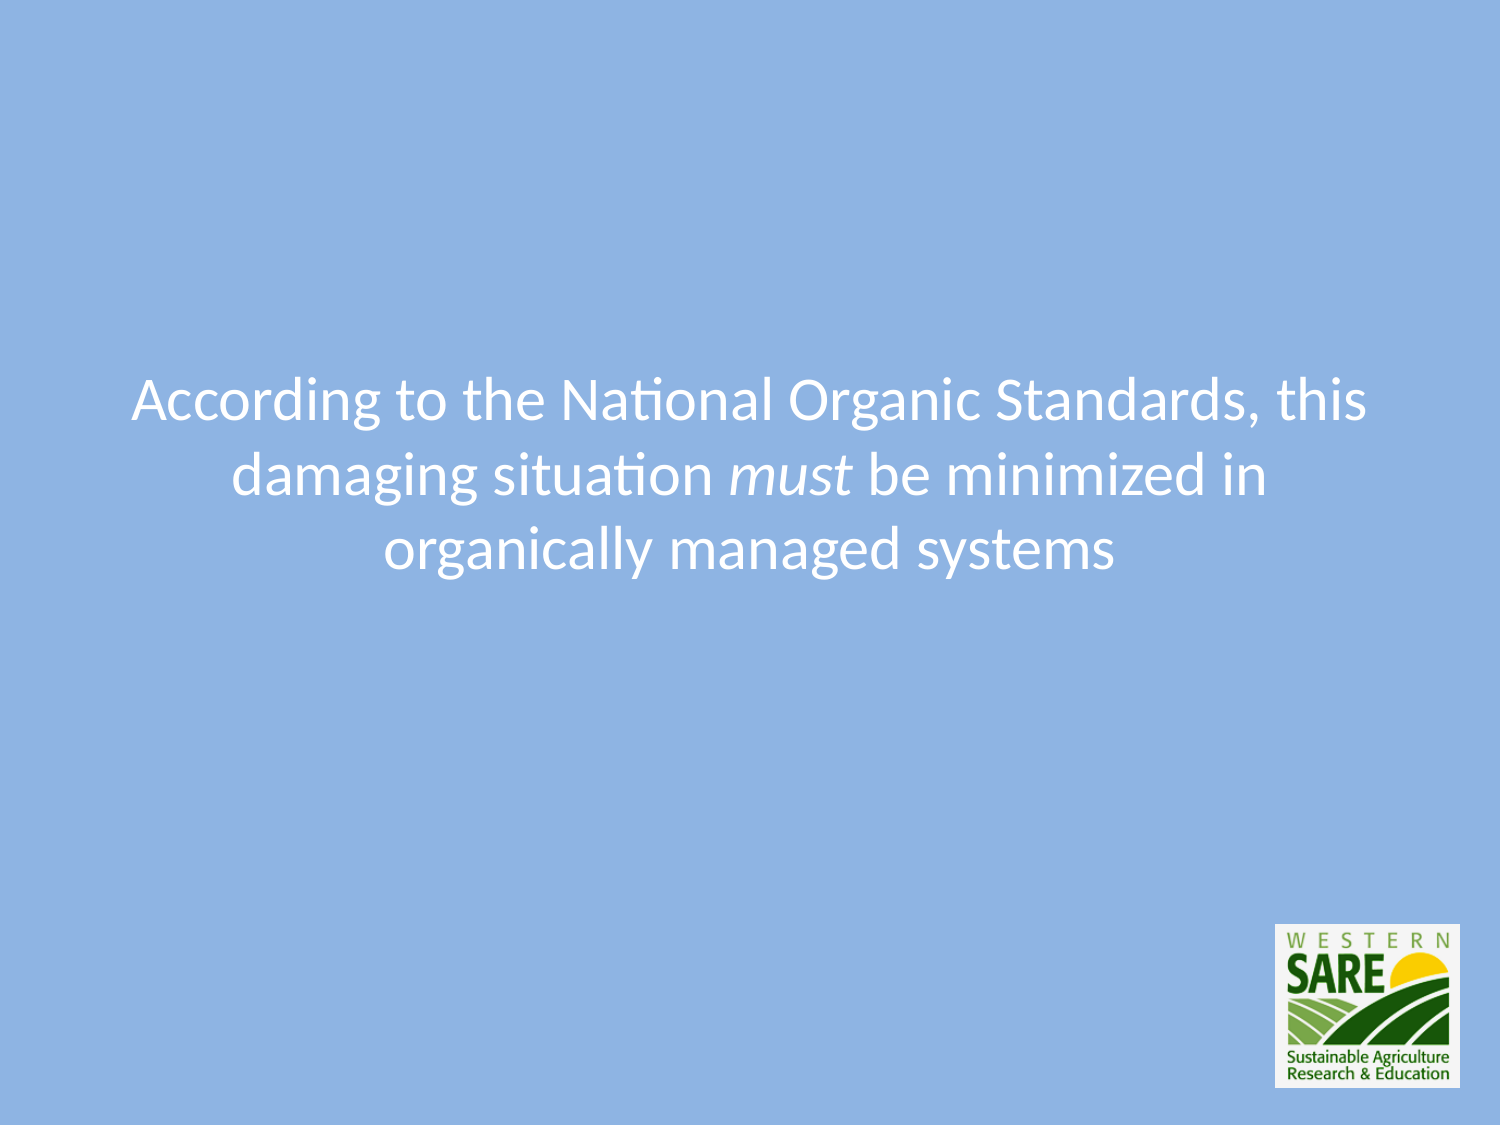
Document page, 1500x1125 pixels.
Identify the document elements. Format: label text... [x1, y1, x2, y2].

title According to the National Organic Standards, this damaging situation must be minimized in organically managed systems [112, 349, 1388, 591]
picture [1274, 924, 1460, 1088]
